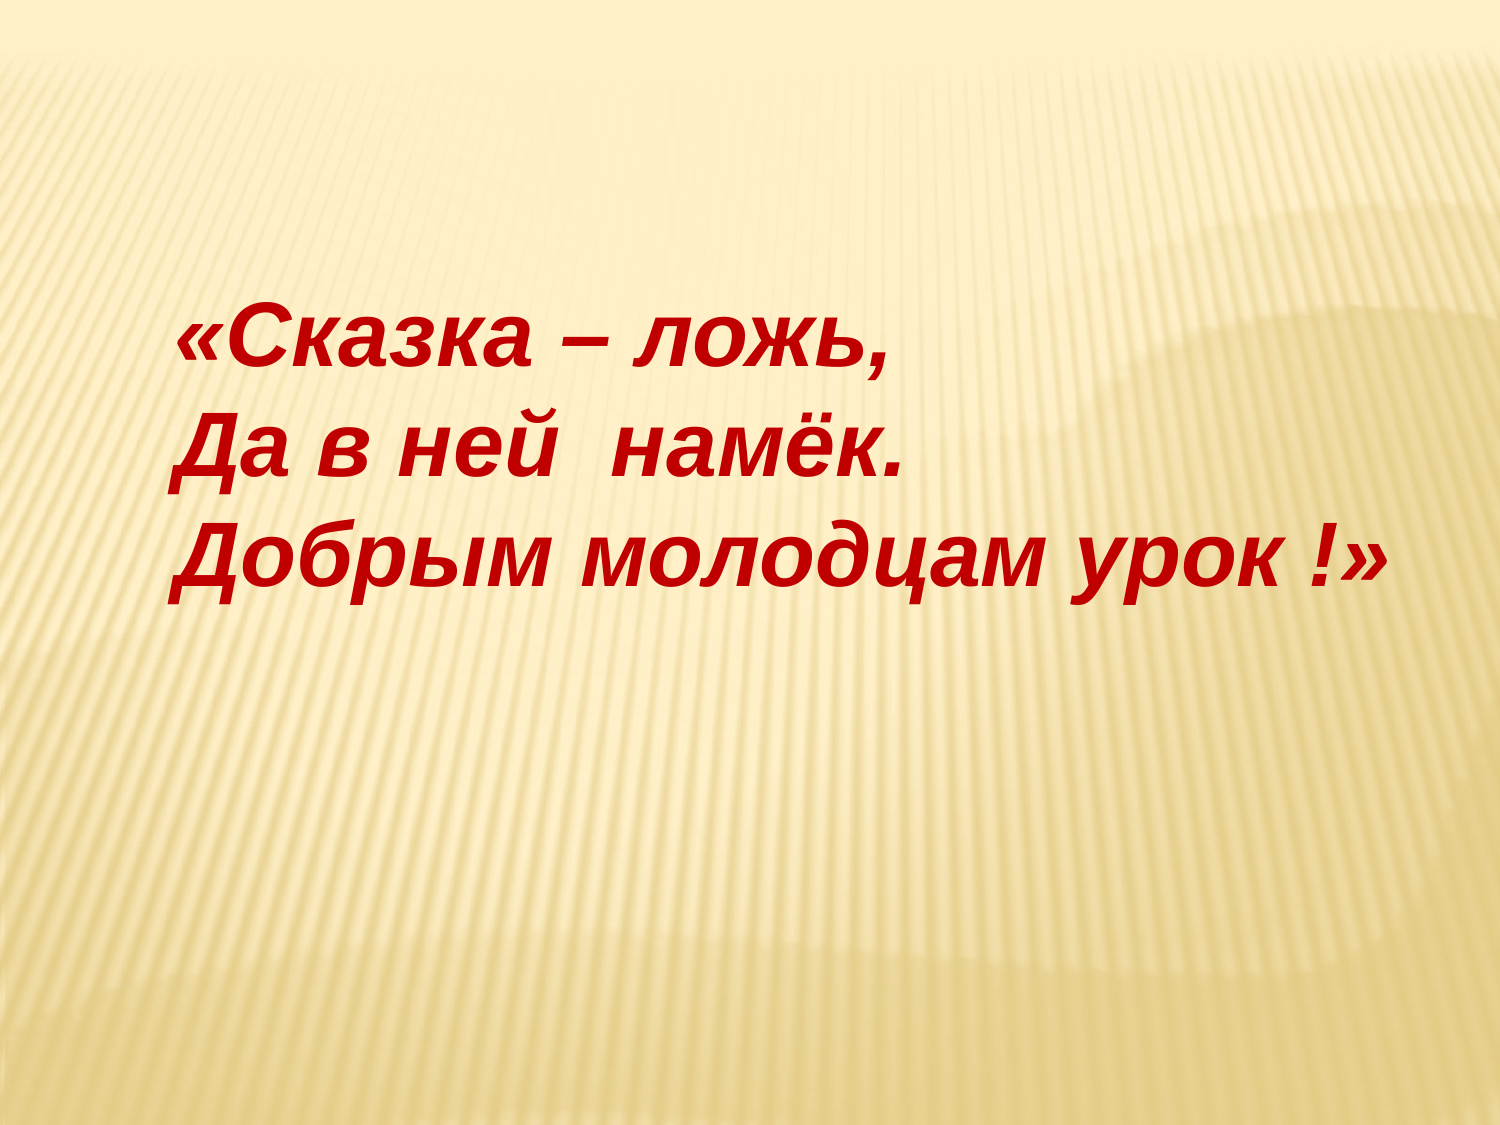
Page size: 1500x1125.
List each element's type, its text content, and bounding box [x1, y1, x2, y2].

text_box «Сказка – ложь, Да в ней намёк. Добрым молодцам урок !» [159, 267, 1500, 612]
